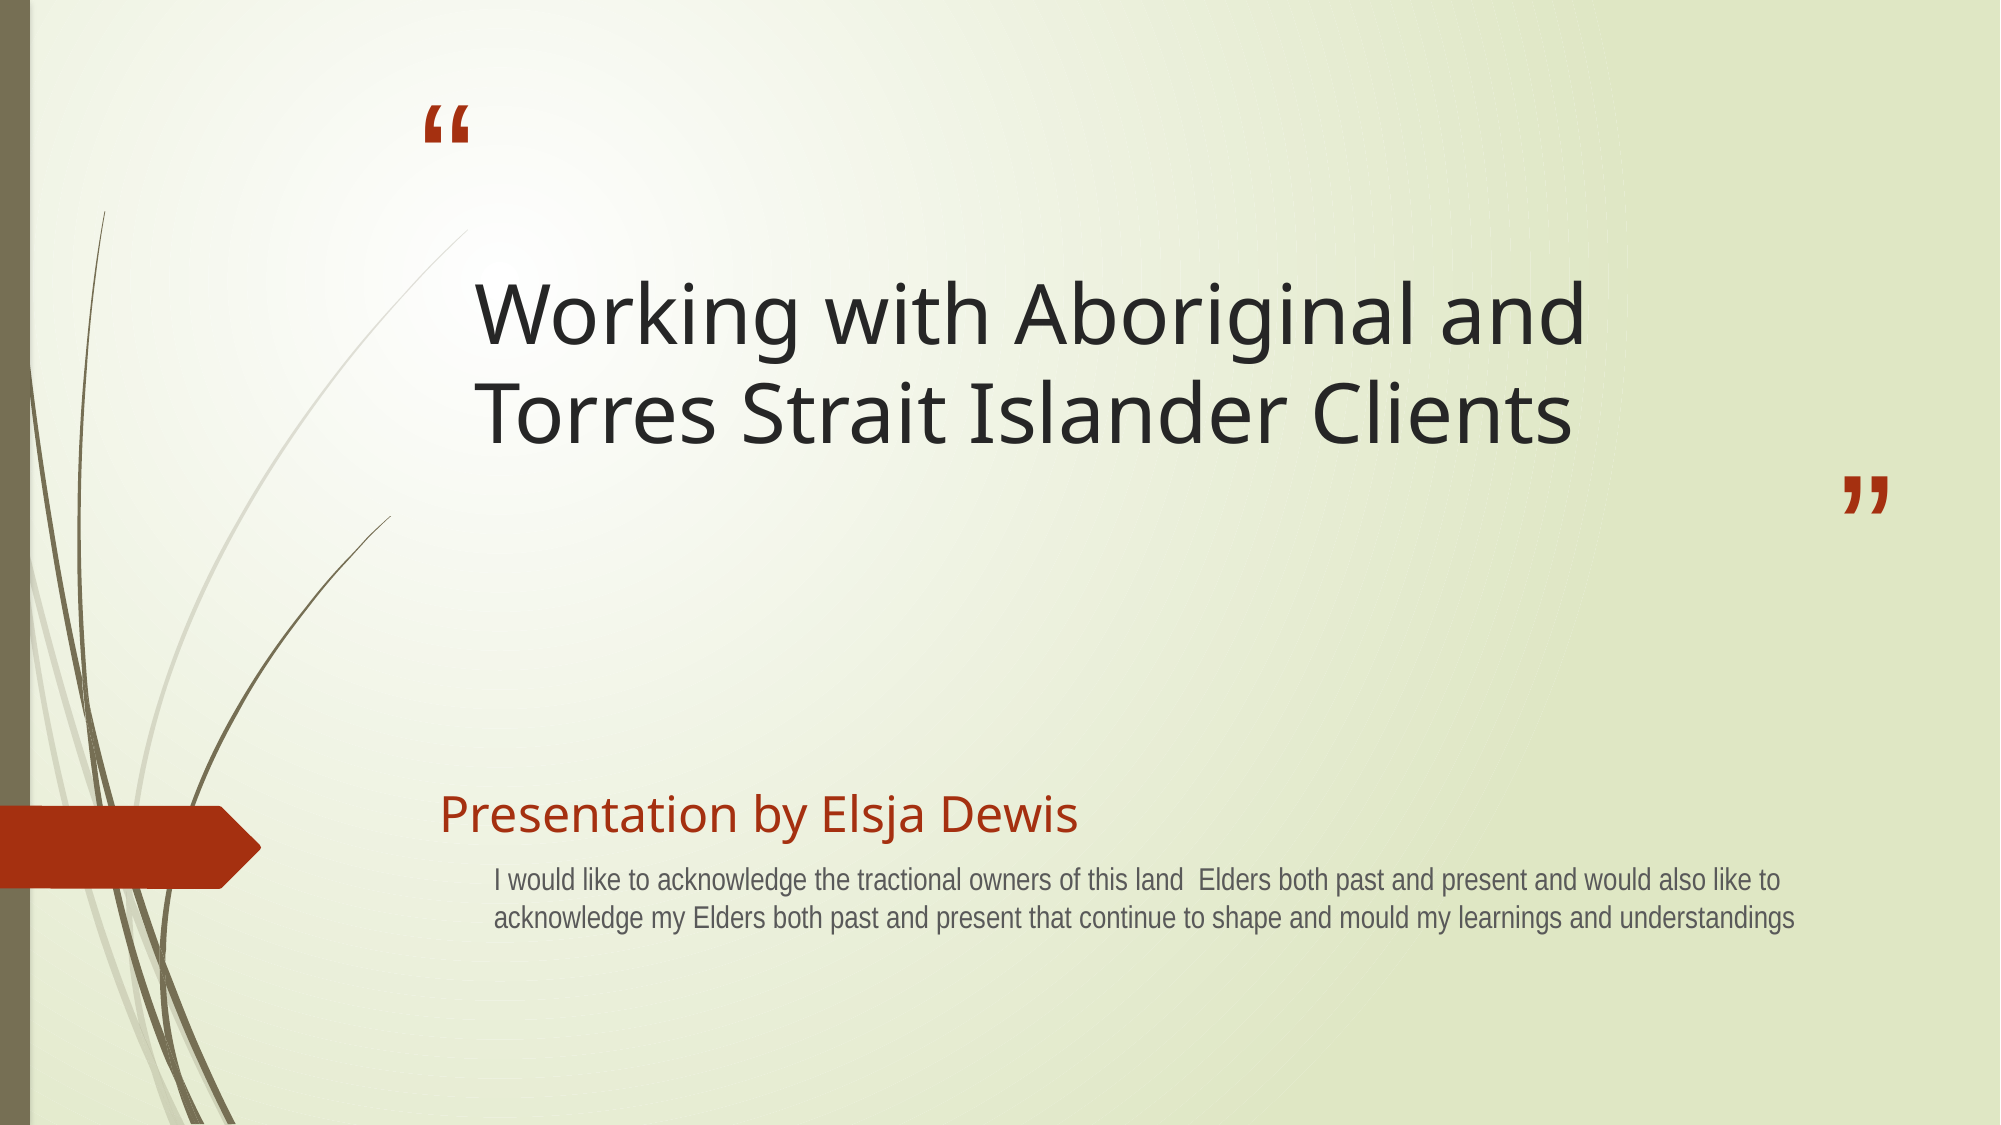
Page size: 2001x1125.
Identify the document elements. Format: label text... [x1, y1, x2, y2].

list Presentation by Elsja Dewis [424, 712, 1888, 850]
list I would like to acknowledge the tractional owners of this land Elders both past and present and would also like to acknowledge my Elders both past and present that continue to shape and mould my learnings and understandings [424, 850, 1888, 970]
title Working with Aboriginal and Torres Strait Islander Clients [459, 123, 1837, 599]
